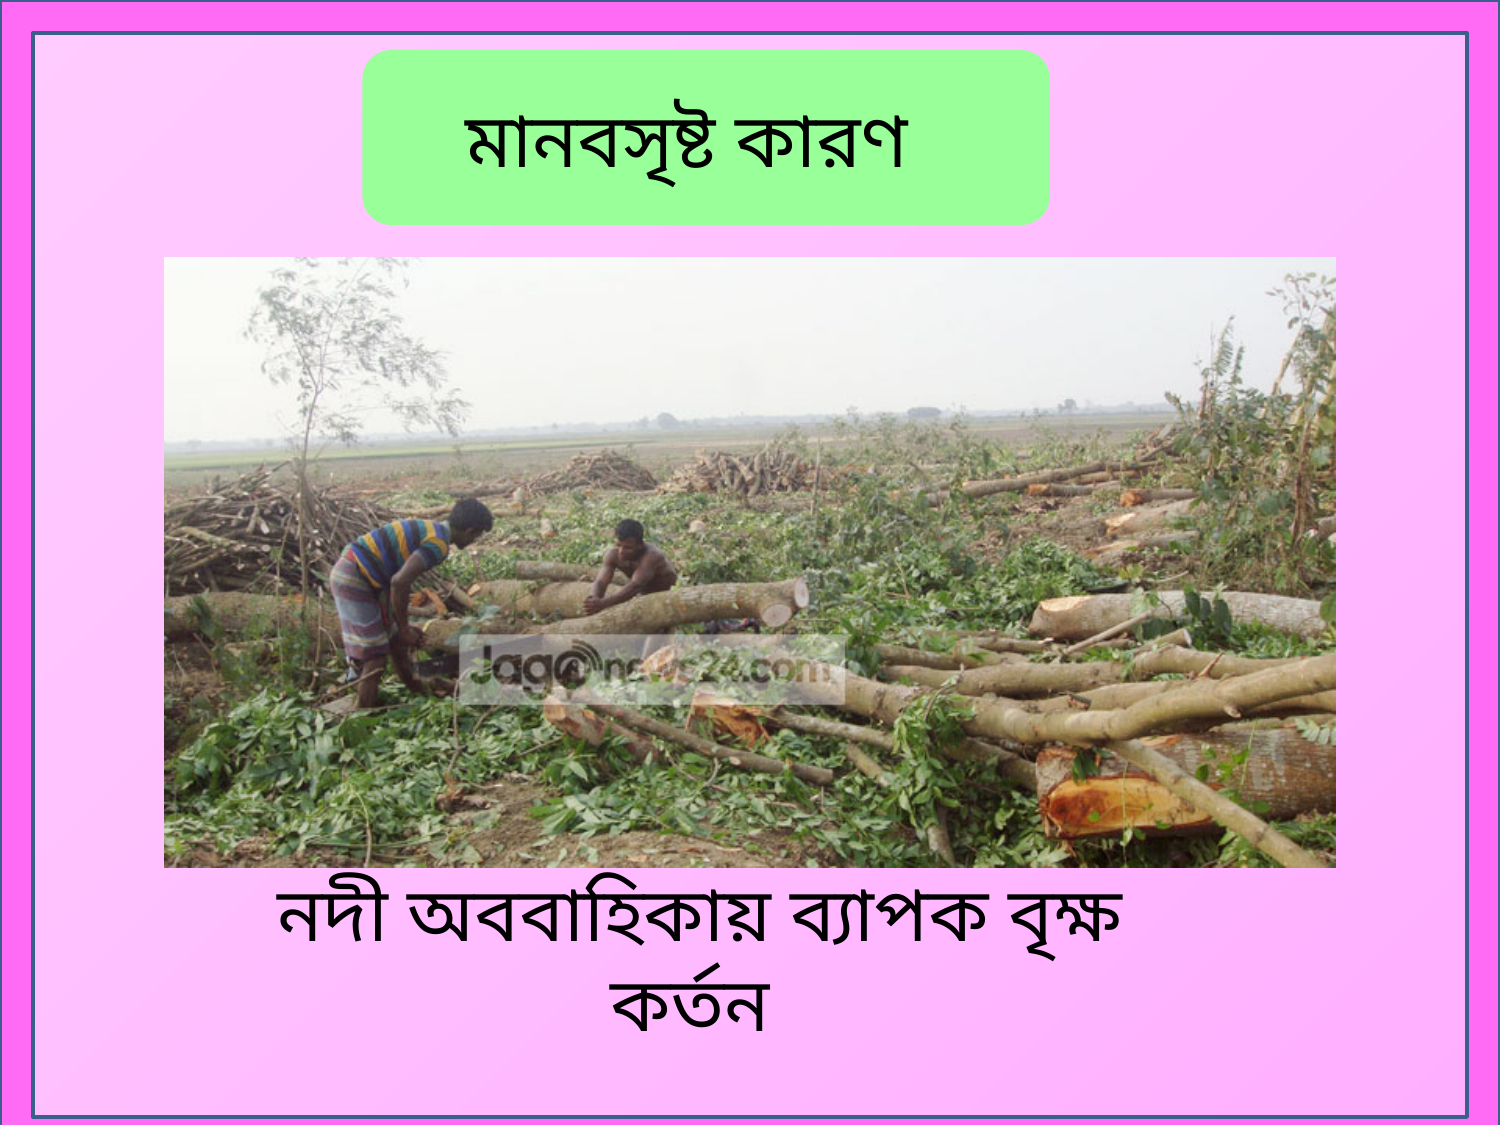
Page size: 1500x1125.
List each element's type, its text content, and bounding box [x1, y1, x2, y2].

text_box নদী অববাহিকায় ব্যাপক বৃক্ষ কর্তন [235, 885, 1165, 1027]
text_box মানবসৃষ্ট কারণ [360, 47, 1053, 228]
text_box [0, 0, 1500, 1125]
text_box [35, 35, 1465, 1115]
picture [163, 257, 1337, 868]
